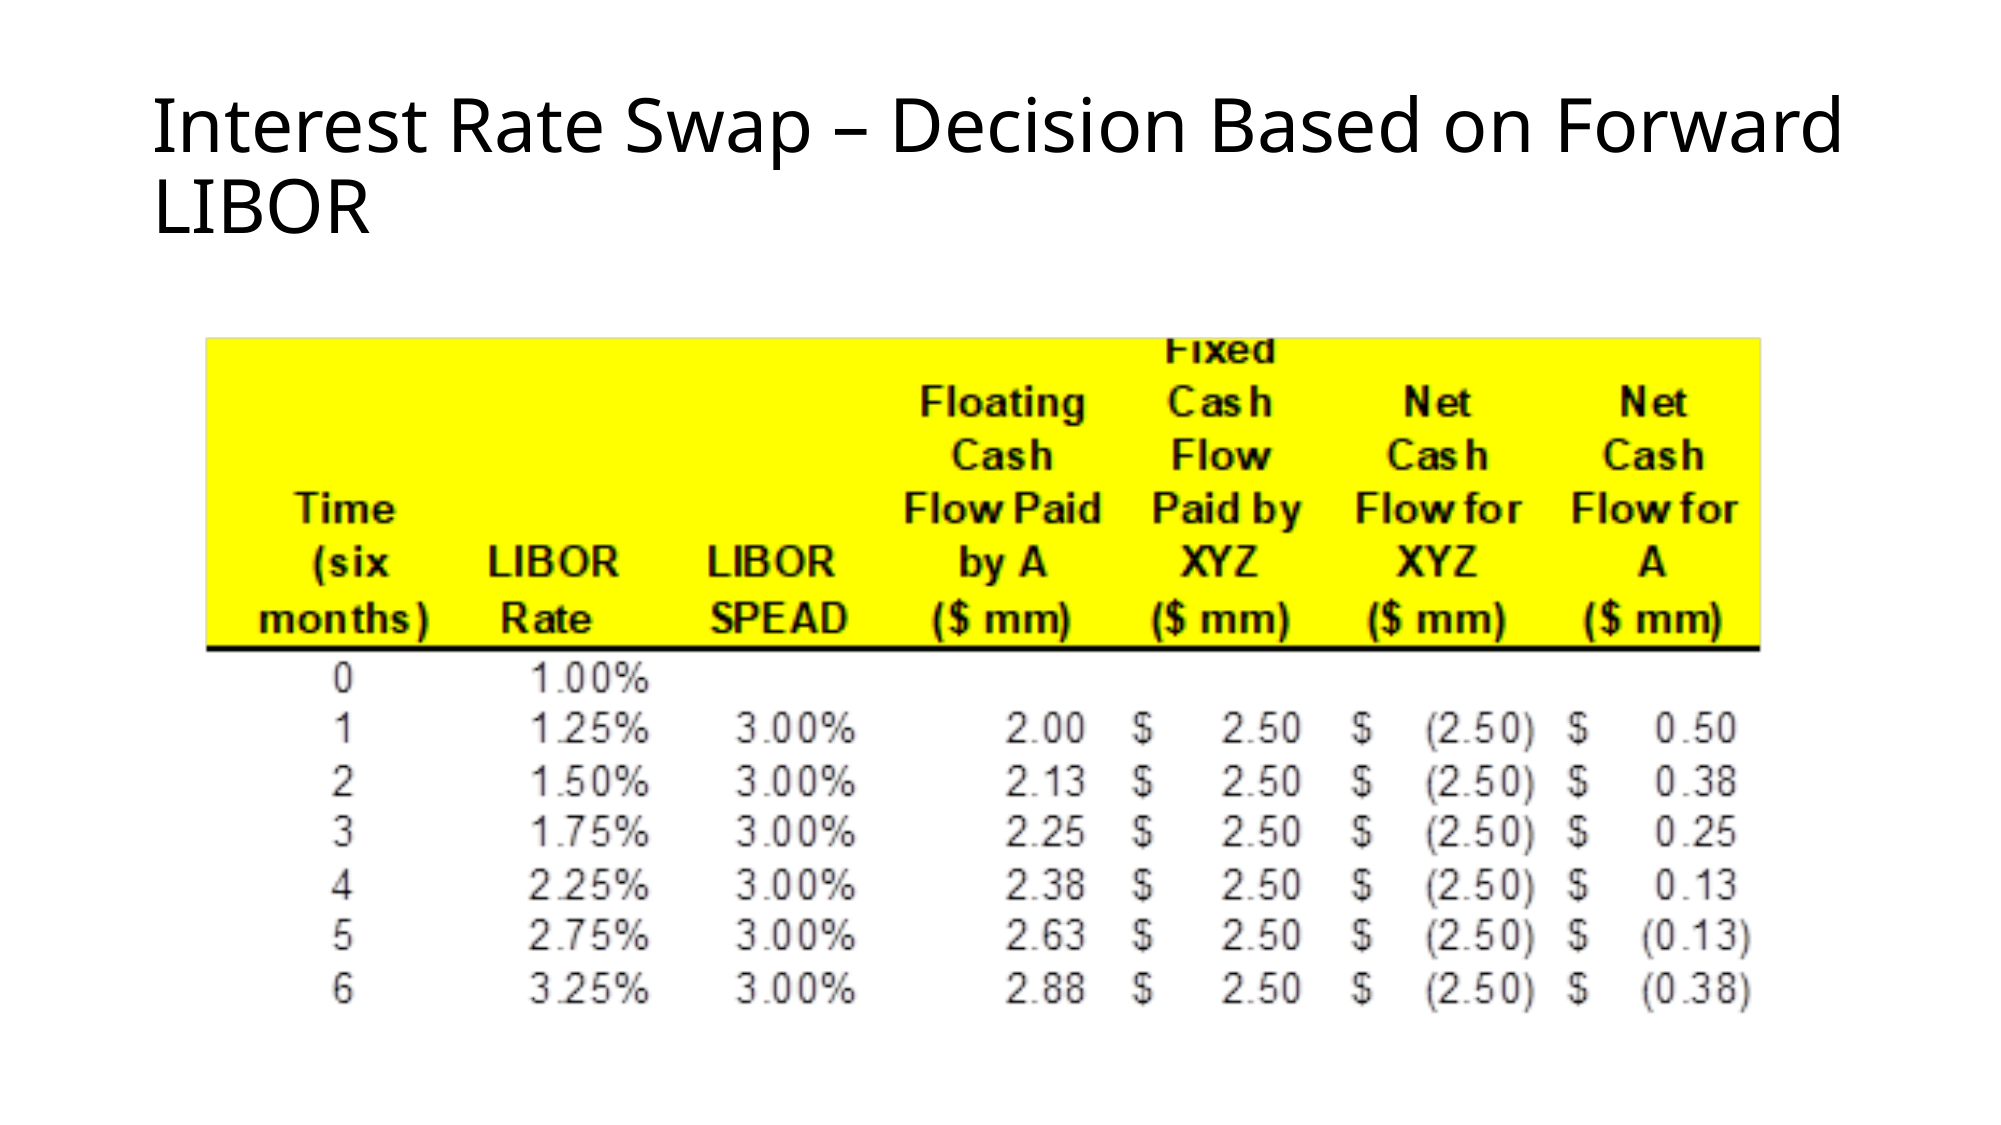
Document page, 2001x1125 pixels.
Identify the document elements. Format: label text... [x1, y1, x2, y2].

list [204, 336, 1768, 1017]
title Interest Rate Swap – Decision Based on Forward LIBOR [137, 59, 1863, 278]
